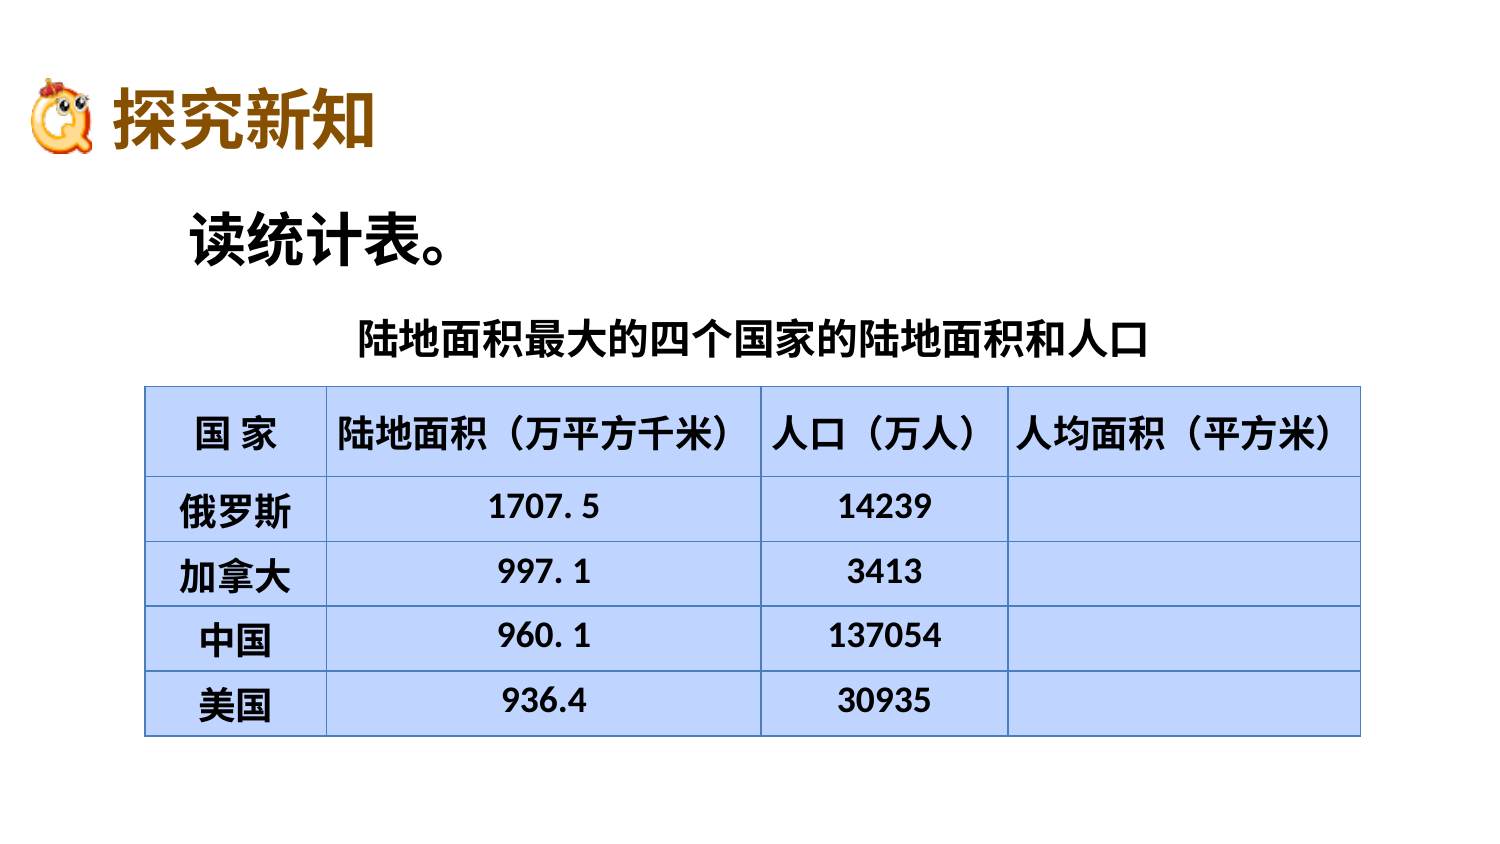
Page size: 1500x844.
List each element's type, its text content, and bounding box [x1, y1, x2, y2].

table_cell [1009, 607, 1360, 670]
table_cell 137054 [762, 607, 1007, 670]
picture [31, 78, 92, 154]
table_cell 960. 1 [327, 607, 760, 670]
text_box 陆地面积最大的四个国家的陆地面积和人口 [342, 280, 1166, 370]
table_cell 997. 1 [327, 542, 760, 605]
table_cell 3413 [762, 542, 1007, 605]
text_box 读统计表。 [173, 160, 495, 281]
text_box 探究新知 [100, 72, 404, 164]
table_cell [1009, 542, 1360, 605]
table_cell 加拿大 [146, 542, 326, 605]
table_header 人口（万人） [762, 387, 1007, 476]
table_header 国 家 [146, 387, 326, 476]
table_cell 14239 [762, 477, 1007, 541]
table_cell 936.4 [327, 672, 760, 735]
table_cell 30935 [762, 672, 1007, 735]
table_cell 俄罗斯 [146, 477, 326, 541]
table_cell [1009, 477, 1360, 541]
table_header 人均面积（平方米） [1009, 387, 1360, 476]
table_cell [1009, 672, 1360, 735]
table_cell 美国 [146, 672, 326, 735]
table_cell 1707. 5 [327, 477, 760, 541]
table_header 陆地面积（万平方千米） [327, 387, 760, 476]
table_cell 中国 [146, 607, 326, 670]
